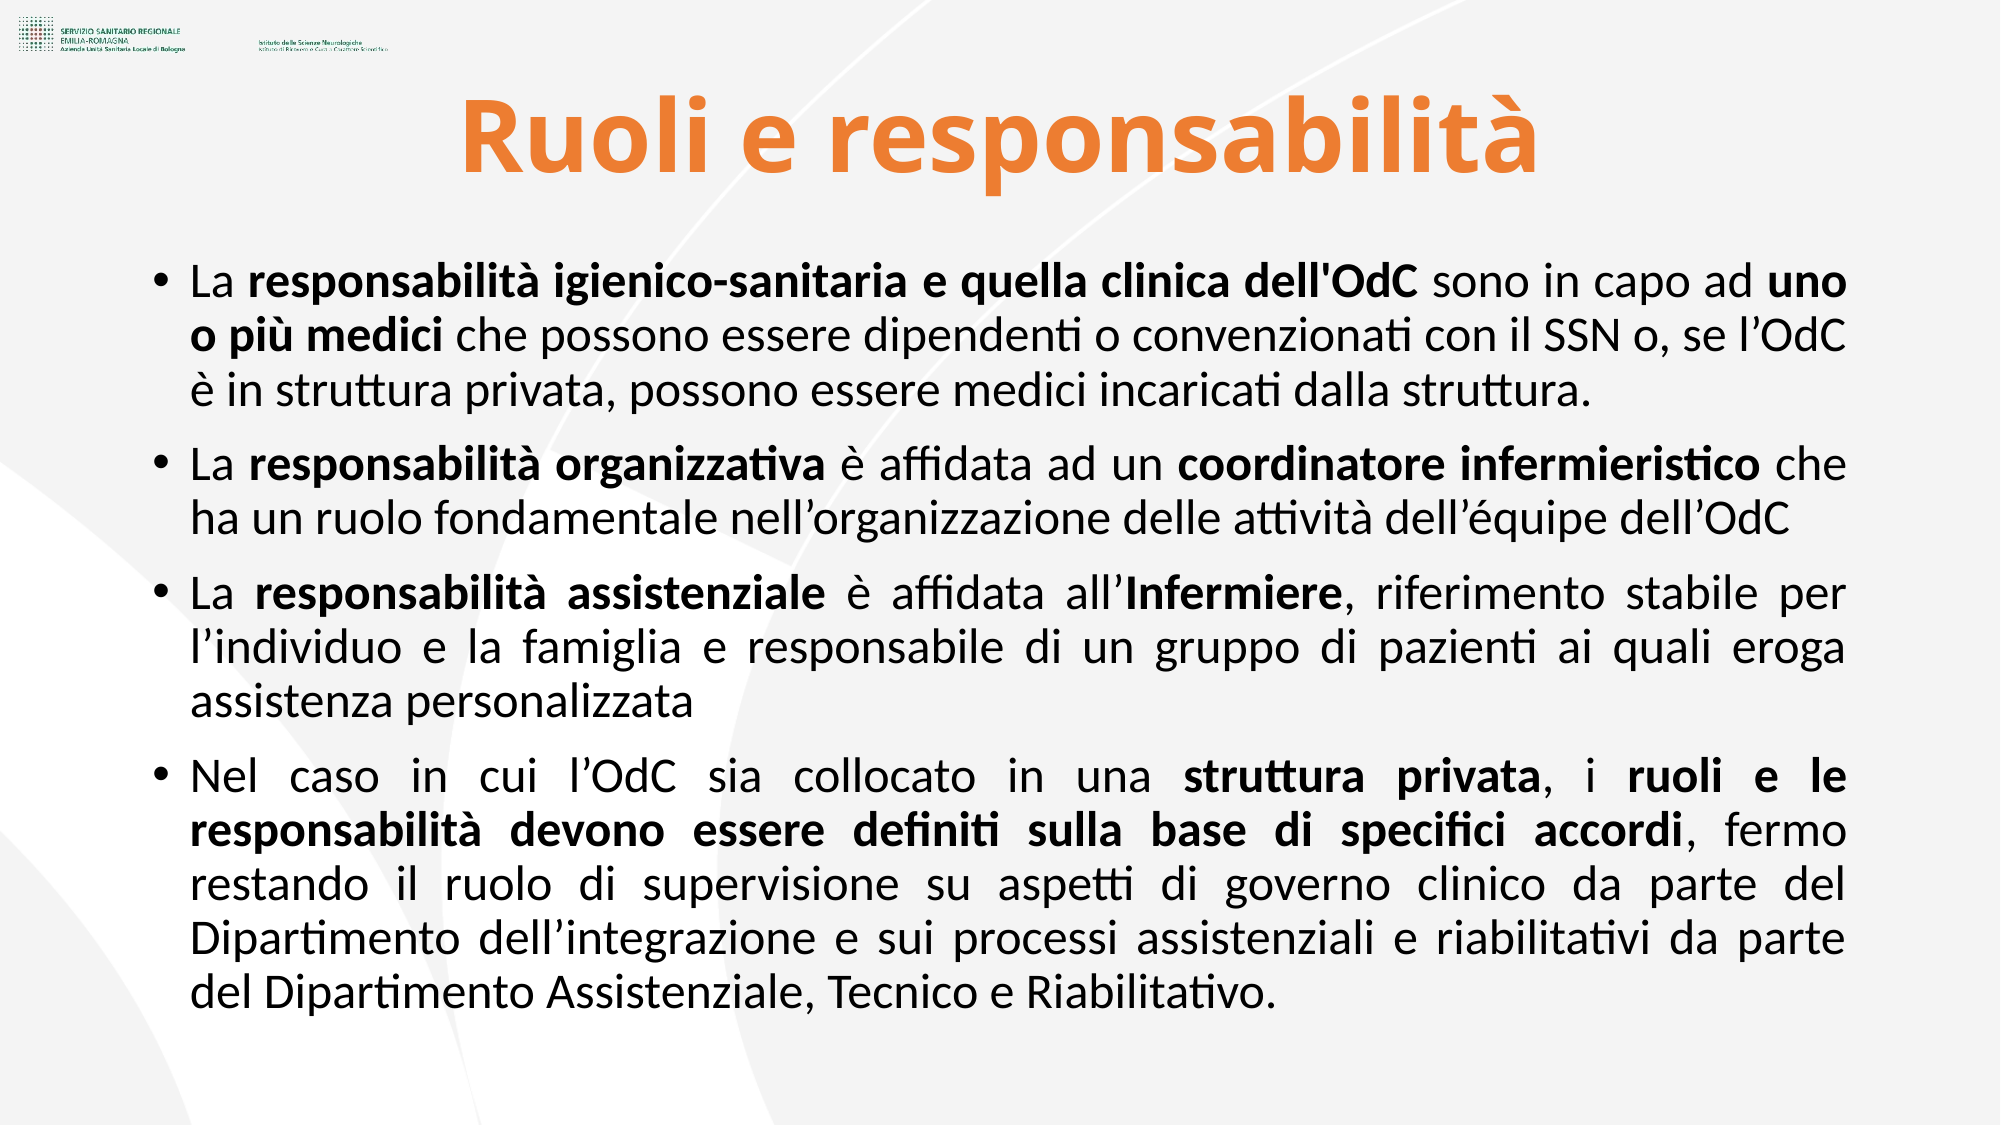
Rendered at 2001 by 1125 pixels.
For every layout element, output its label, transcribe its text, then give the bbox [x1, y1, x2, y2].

list La responsabilità igienico-sanitaria e quella clinica dell'OdC sono in capo ad uno o più medici che possono essere dipendenti o convenzionati con il SSN o, se l’OdC è in struttura privata, possono essere medici incaricati dalla struttura. La responsabilità organizzativa è affidata ad un coordinatore infermieristico che ha un ruolo fondamentale nell’organizzazione delle attività dell’équipe dell’OdC La responsabilità assistenziale è affidata all’Infermiere, riferimento stabile per l’individuo e la famiglia e responsabile di un gruppo di pazienti ai quali eroga assistenza personalizzata Nel caso in cui l’OdC sia collocato in una struttura privata, i ruoli e le responsabilità devono essere definiti sulla base di specifici accordi, fermo restando il ruolo di supervisione su aspetti di governo clinico da parte del Dipartimento dell’integrazione e sui processi assistenziali e riabilitativi da parte del Dipartimento Assistenziale, Tecnico e Riabilitativo. [137, 247, 1863, 962]
title Ruoli e responsabilità [137, 59, 1863, 220]
picture [0, 0, 2001, 1125]
